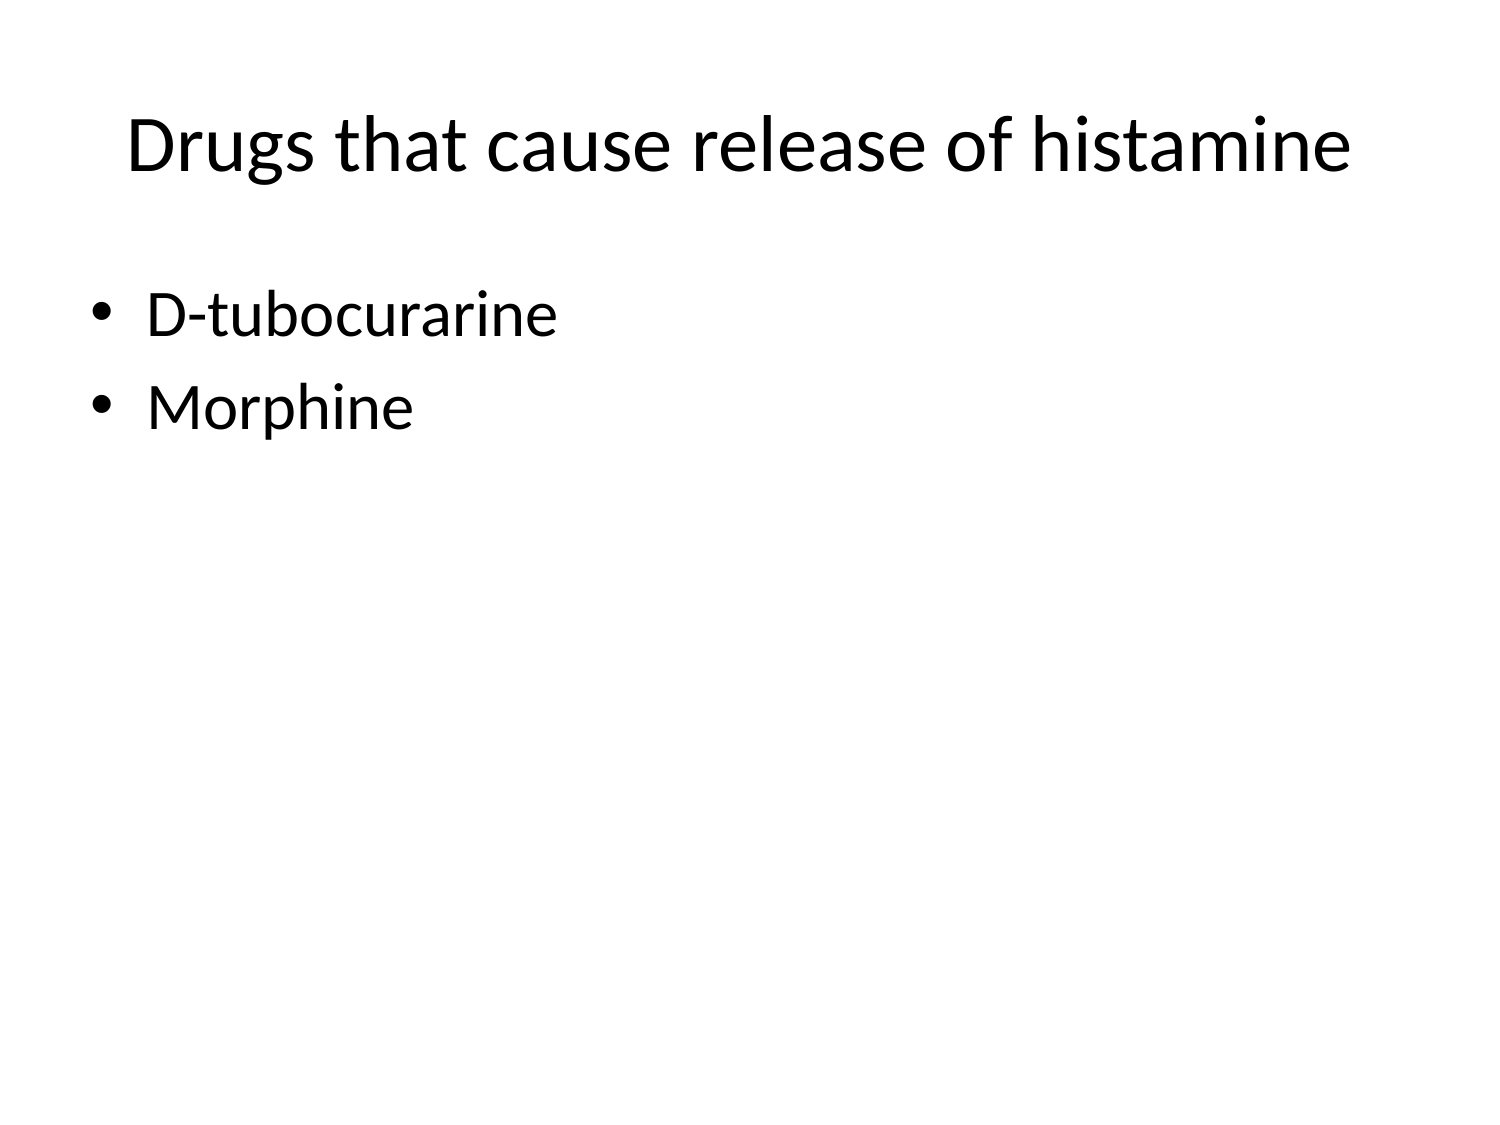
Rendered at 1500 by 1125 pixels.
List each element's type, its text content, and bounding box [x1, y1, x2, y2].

list D-tubocurarine Morphine [75, 262, 1425, 1005]
title Drugs that cause release of histamine [75, 45, 1425, 233]
